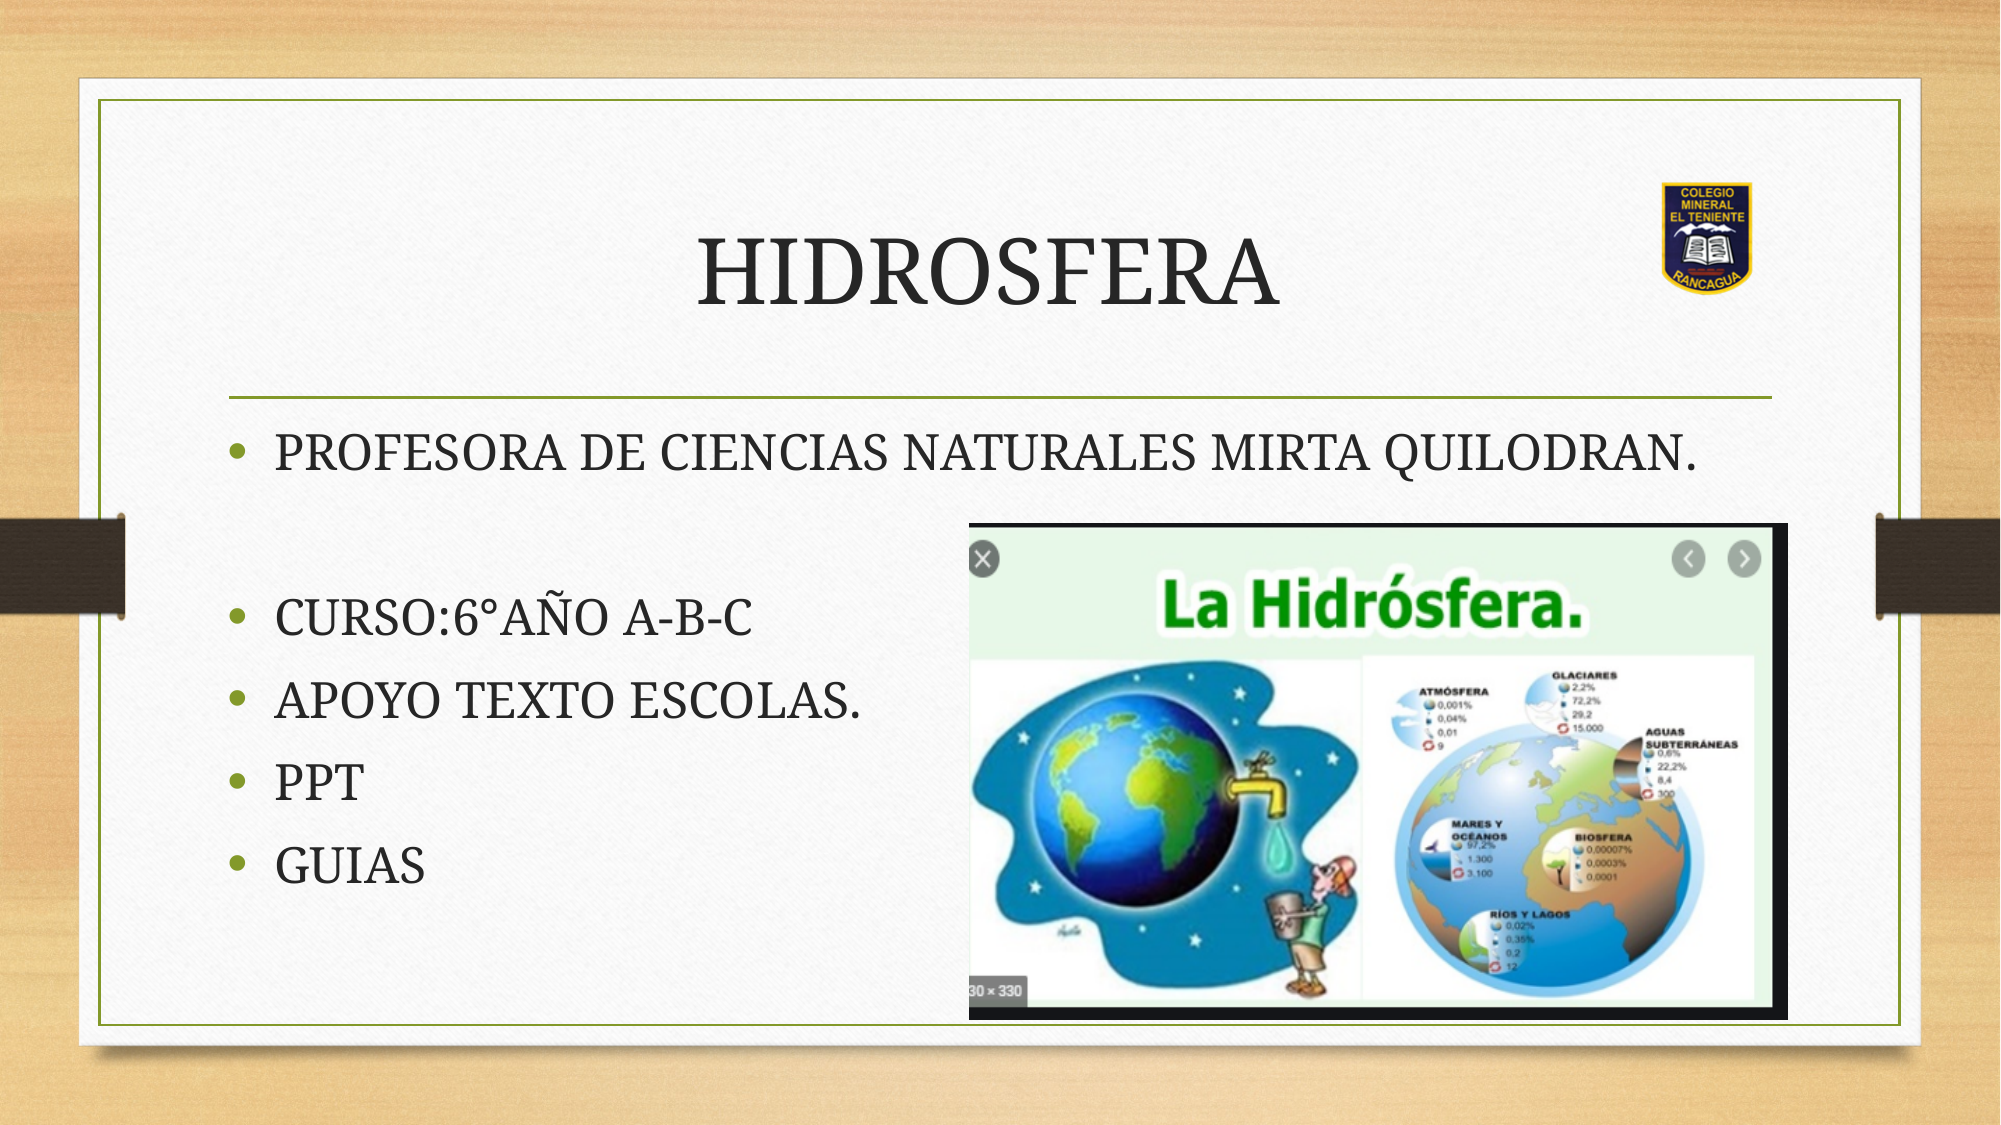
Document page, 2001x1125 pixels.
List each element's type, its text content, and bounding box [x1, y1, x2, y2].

title HIDROSFERA [212, 161, 1788, 375]
picture [0, 0, 2001, 1125]
list PROFESORA DE CIENCIAS NATURALES MIRTA QUILODRAN. CURSO:6°AÑO A-B-C APOYO TEXTO ESCOLAS. PPT GUIAS [212, 413, 1788, 958]
